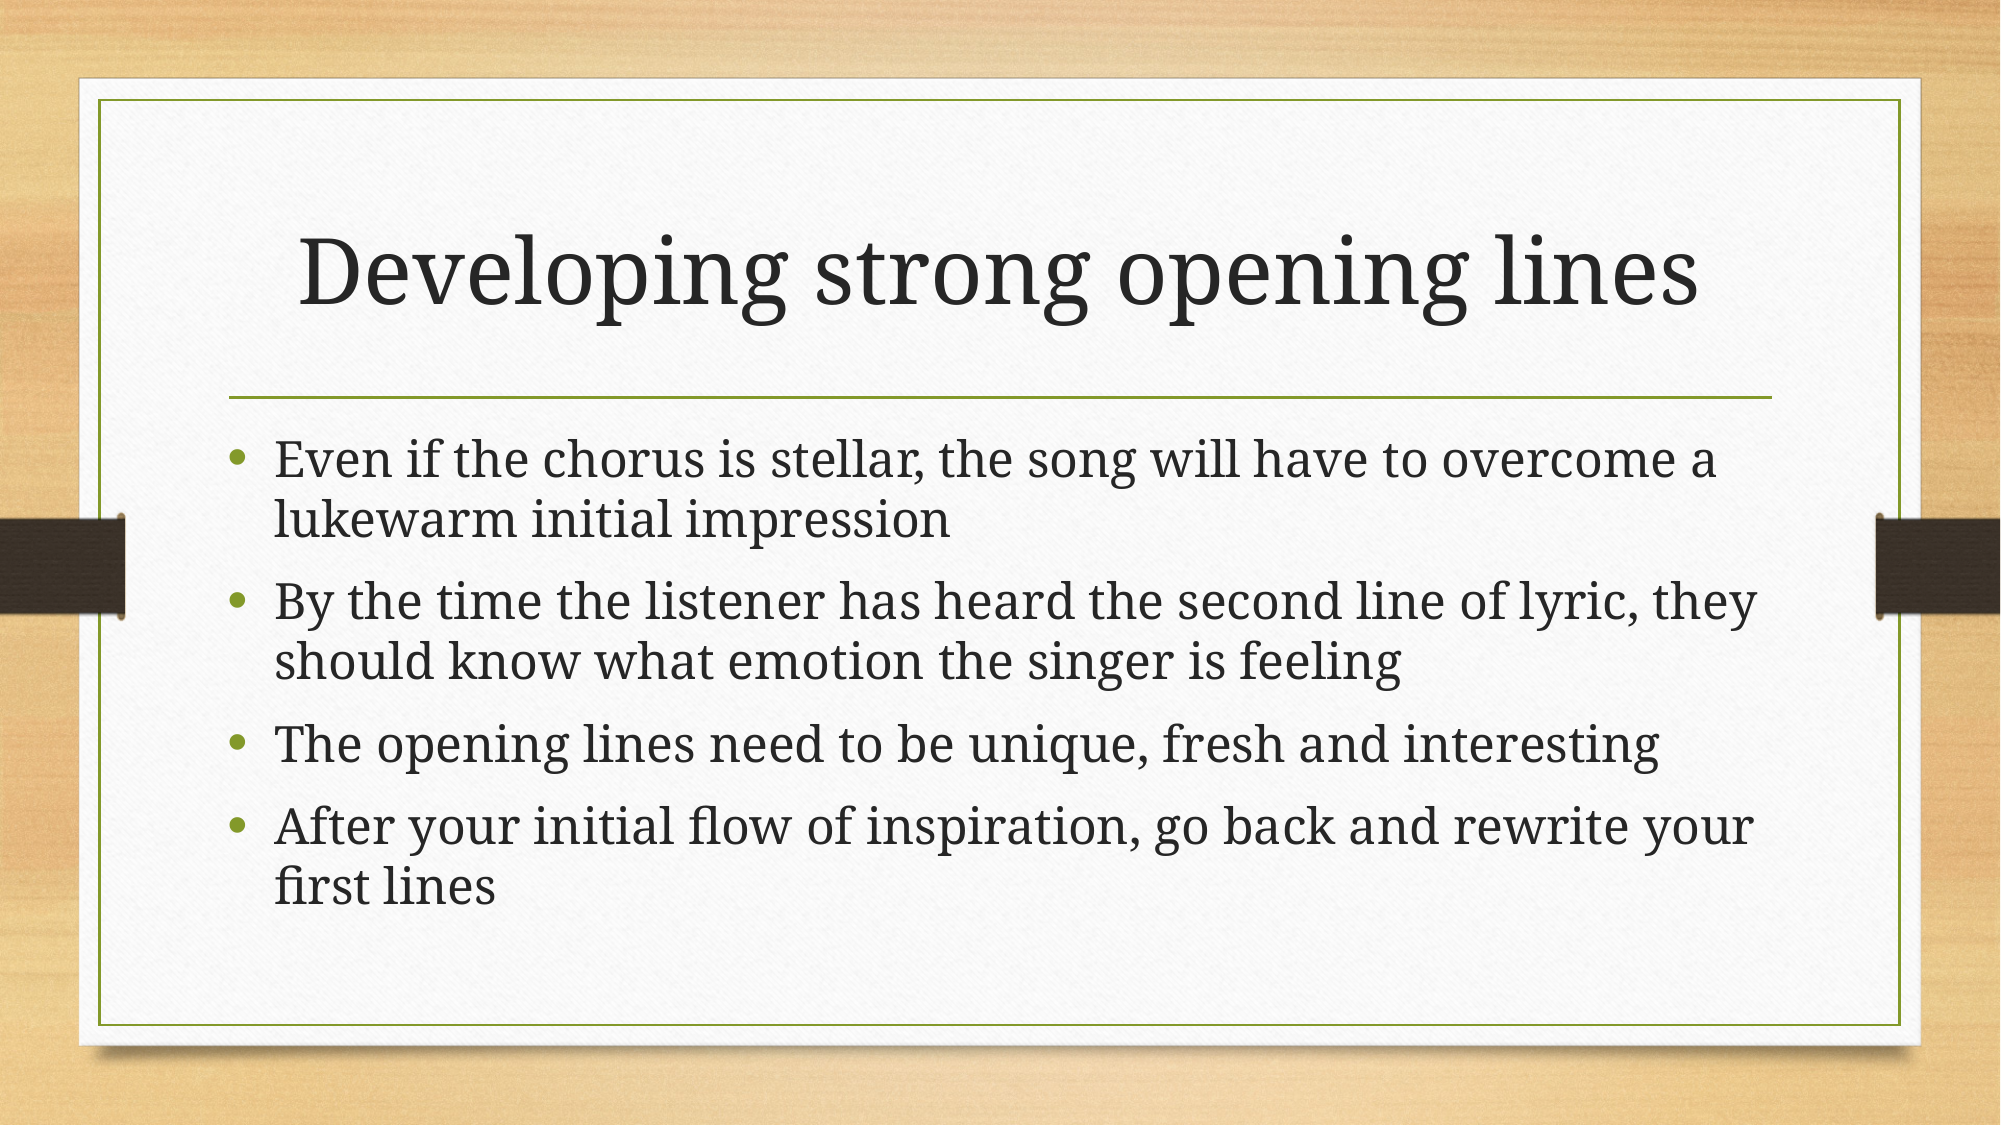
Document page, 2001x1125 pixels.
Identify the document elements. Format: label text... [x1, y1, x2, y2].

list Even if the chorus is stellar, the song will have to overcome a lukewarm initial impression By the time the listener has heard the second line of lyric, they should know what emotion the singer is feeling The opening lines need to be unique, fresh and interesting After your initial flow of inspiration, go back and rewrite your first lines [212, 419, 1788, 964]
title Developing strong opening lines [212, 161, 1788, 375]
picture [0, 0, 2001, 1125]
